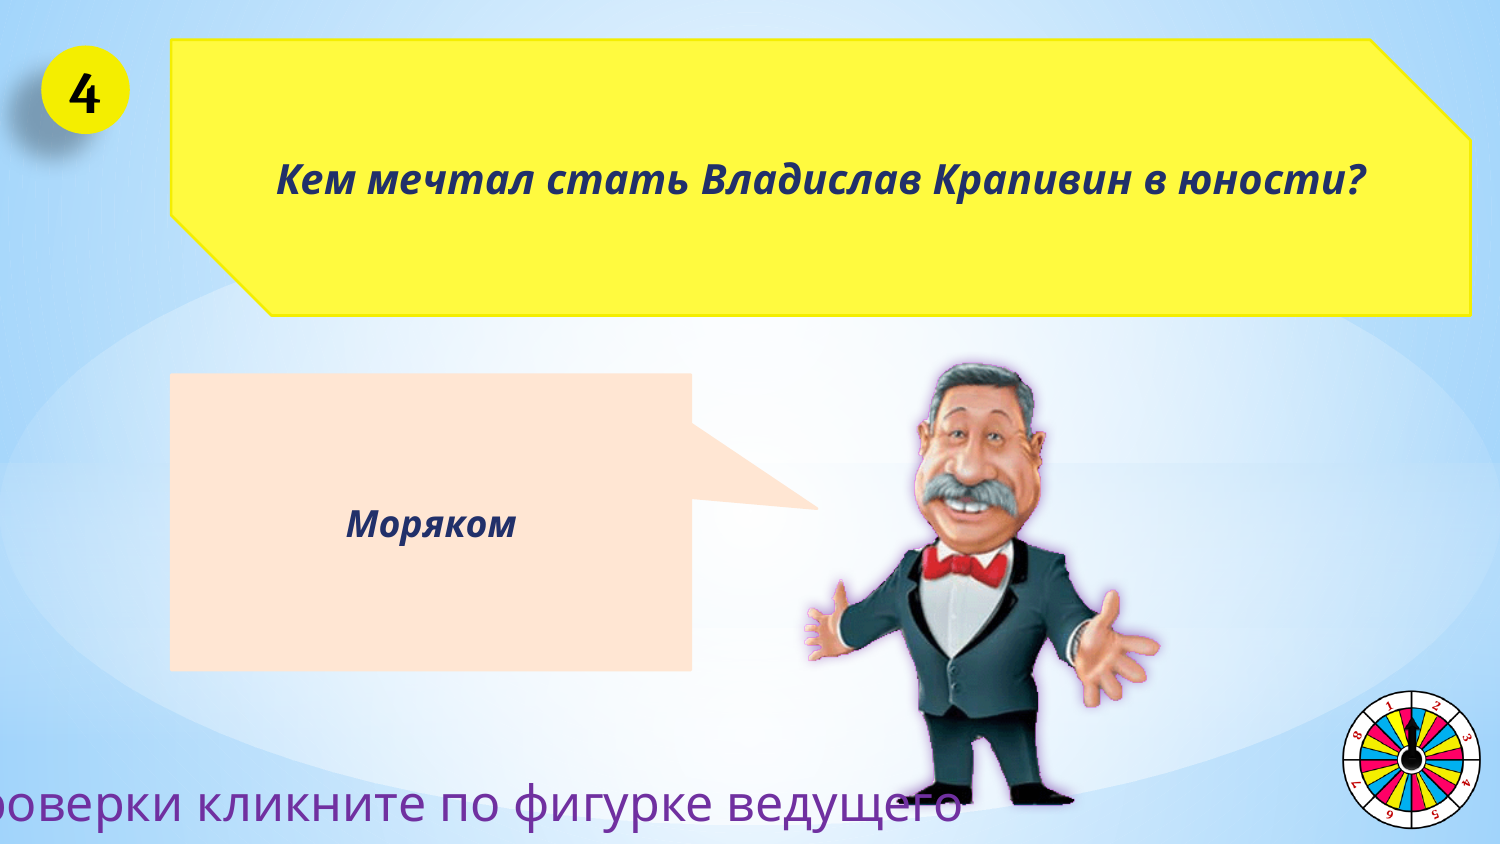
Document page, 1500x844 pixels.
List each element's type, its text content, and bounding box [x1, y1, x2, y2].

text_box Кем мечтал стать Владислав Крапивин в юности? [169, 38, 1472, 317]
picture [1340, 689, 1483, 830]
text_box Для проверки кликните по фигурке ведущего [0, 764, 979, 839]
picture [761, 336, 1161, 830]
text_box 4 [39, 44, 132, 136]
text_box Моряком [169, 373, 755, 672]
